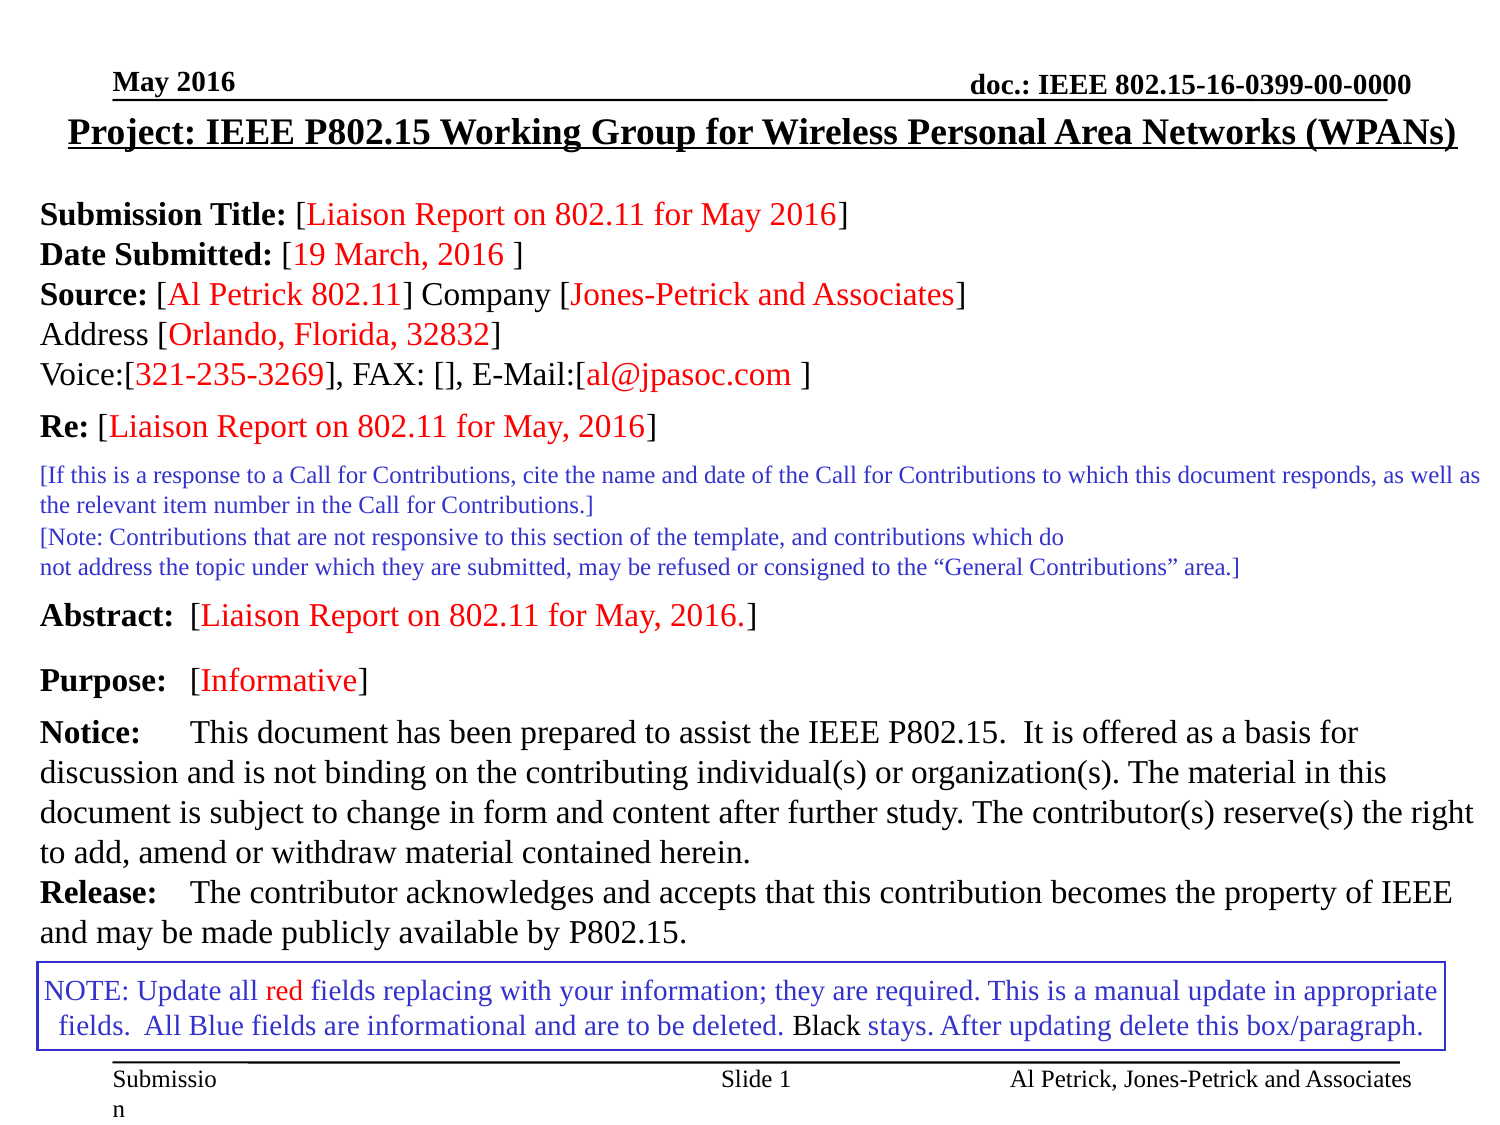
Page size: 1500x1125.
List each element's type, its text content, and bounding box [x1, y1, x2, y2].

footer Al Petrick, Jones-Petrick and Associates [900, 1062, 1413, 1093]
slide_number Slide 1 [712, 1062, 800, 1093]
text_box Project: IEEE P802.15 Working Group for Wireless Personal Area Networks (WPANs) Submission Title: [Liaison Report on 802.11 for May 2016] Date Submitted: [19 March, 2016 ] Source: [Al Petrick 802.11] Company [Jones-Petrick and Associates] Address [Orlando, Florida, 32832] Voice:[321-235-3269], FAX: [], E-Mail:[al@jpasoc.com ] Re: [Liaison Report on 802.11 for May, 2016] [If this is a response to a Call for Contributions, cite the name and date of the Call for Contributions to which this document responds, as well as the relevant item number in the Call for Contributions.] [Note: Contributions that are not responsive to this section of the template, and contributions which do not address the topic under which they are submitted, may be refused or consigned to the “General Contributions” area.] Abstract: [Liaison Report on 802.11 for May, 2016.] Purpose: [Informative] Notice: This document has been prepared to assist the IEEE P802.15. It is offered as a basis for discussion and is not binding on the contributing individual(s) or organization(s). The material in this document is subject to change in form and content after further study. The contributor(s) reserve(s) the right to add, amend or withdraw material contained herein. Release: The contributor acknowledges and accepts that this contribution becomes the property of IEEE and may be made publicly available by P802.15. [24, 99, 1500, 958]
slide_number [112, 62, 375, 98]
text_box NOTE: Update all red fields replacing with your information; they are required. This is a manual update in appropriate fields. All Blue fields are informational and are to be deleted. Black stays. After updating delete this box/paragraph. [37, 962, 1446, 1050]
